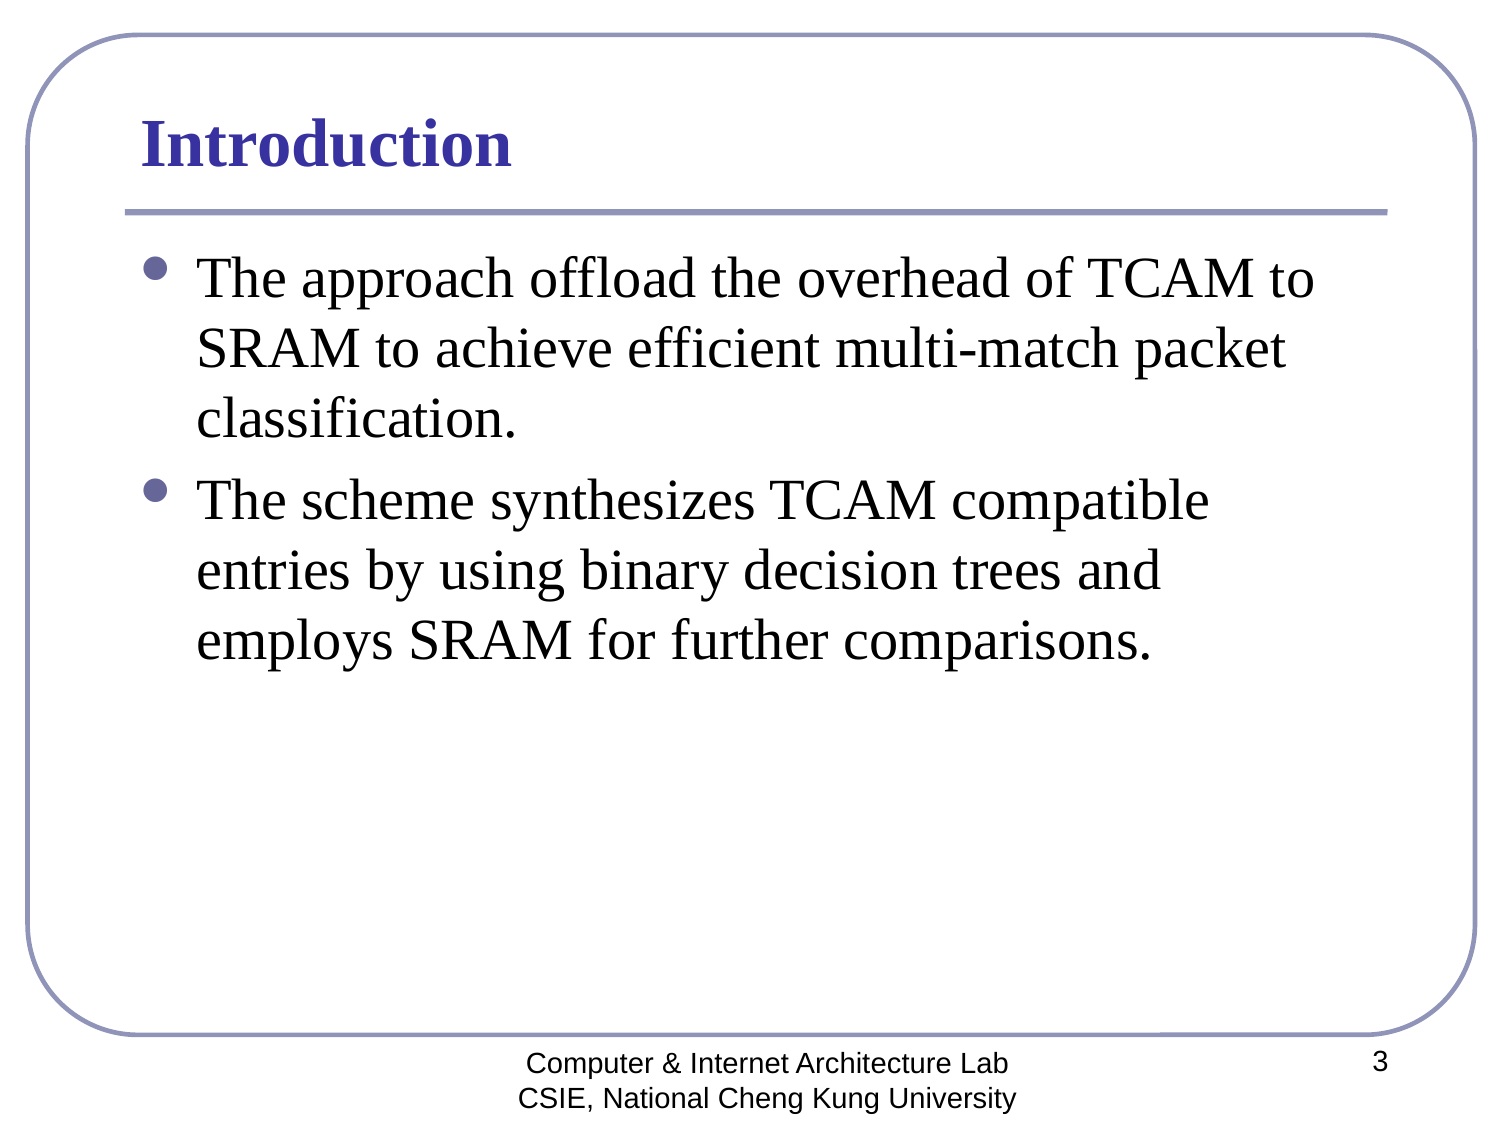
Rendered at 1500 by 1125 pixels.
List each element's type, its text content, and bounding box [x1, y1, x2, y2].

list The approach offload the overhead of TCAM to SRAM to achieve efficient multi-match packet classification. The scheme synthesizes TCAM compatible entries by using binary decision trees and employs SRAM for further comparisons. [124, 231, 1388, 976]
title Introduction [124, 89, 1388, 188]
slide_number 3 [1298, 1034, 1462, 1111]
footer Computer & Internet Architecture Lab CSIE, National Cheng Kung University [442, 1036, 1093, 1112]
